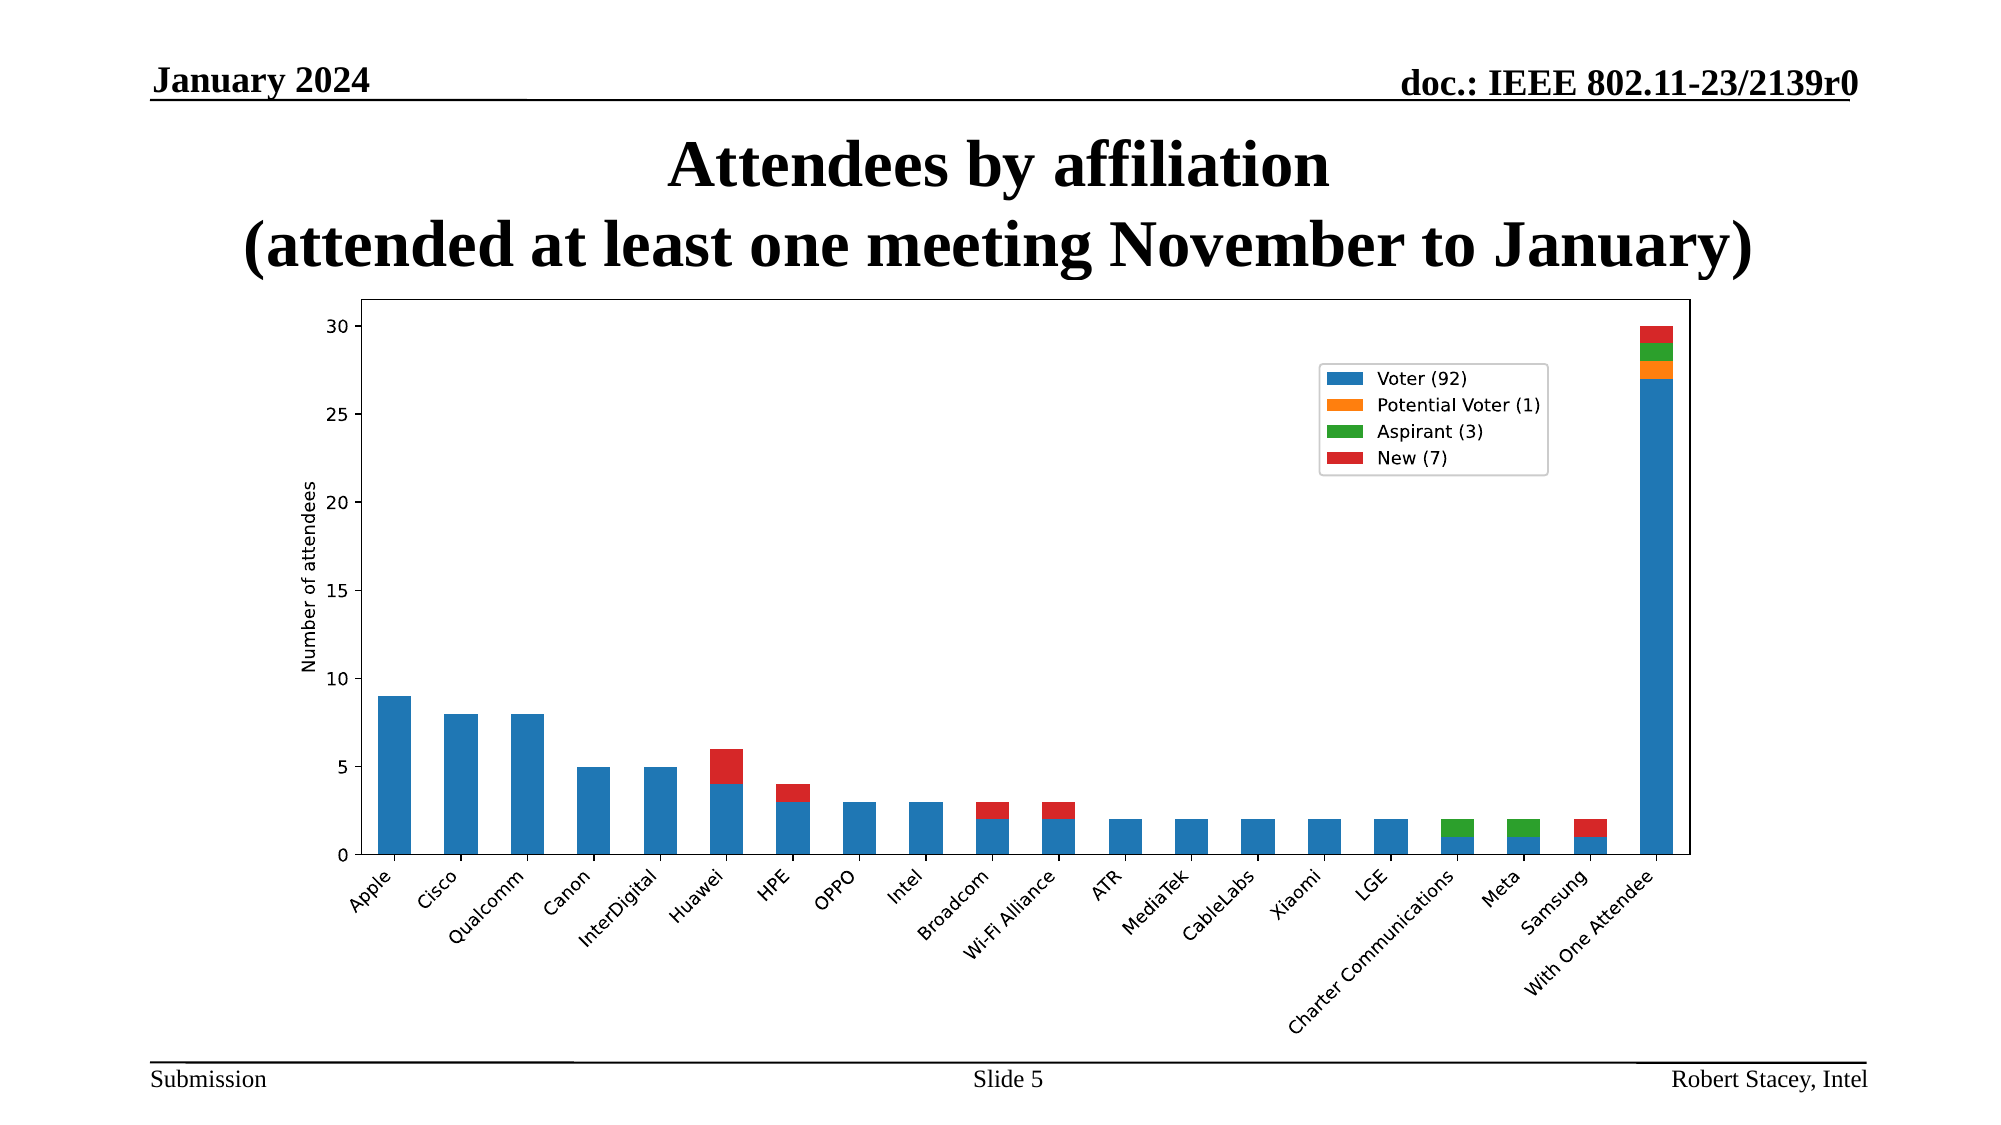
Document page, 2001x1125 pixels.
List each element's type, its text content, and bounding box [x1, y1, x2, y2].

footer Robert Stacey, Intel [1512, 1061, 1869, 1125]
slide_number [152, 0, 406, 101]
slide_number Slide 5 [950, 1071, 1067, 1123]
title Attendees by affiliation (attended at least one meeting November to January) [149, 112, 1850, 288]
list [280, 279, 1713, 1063]
